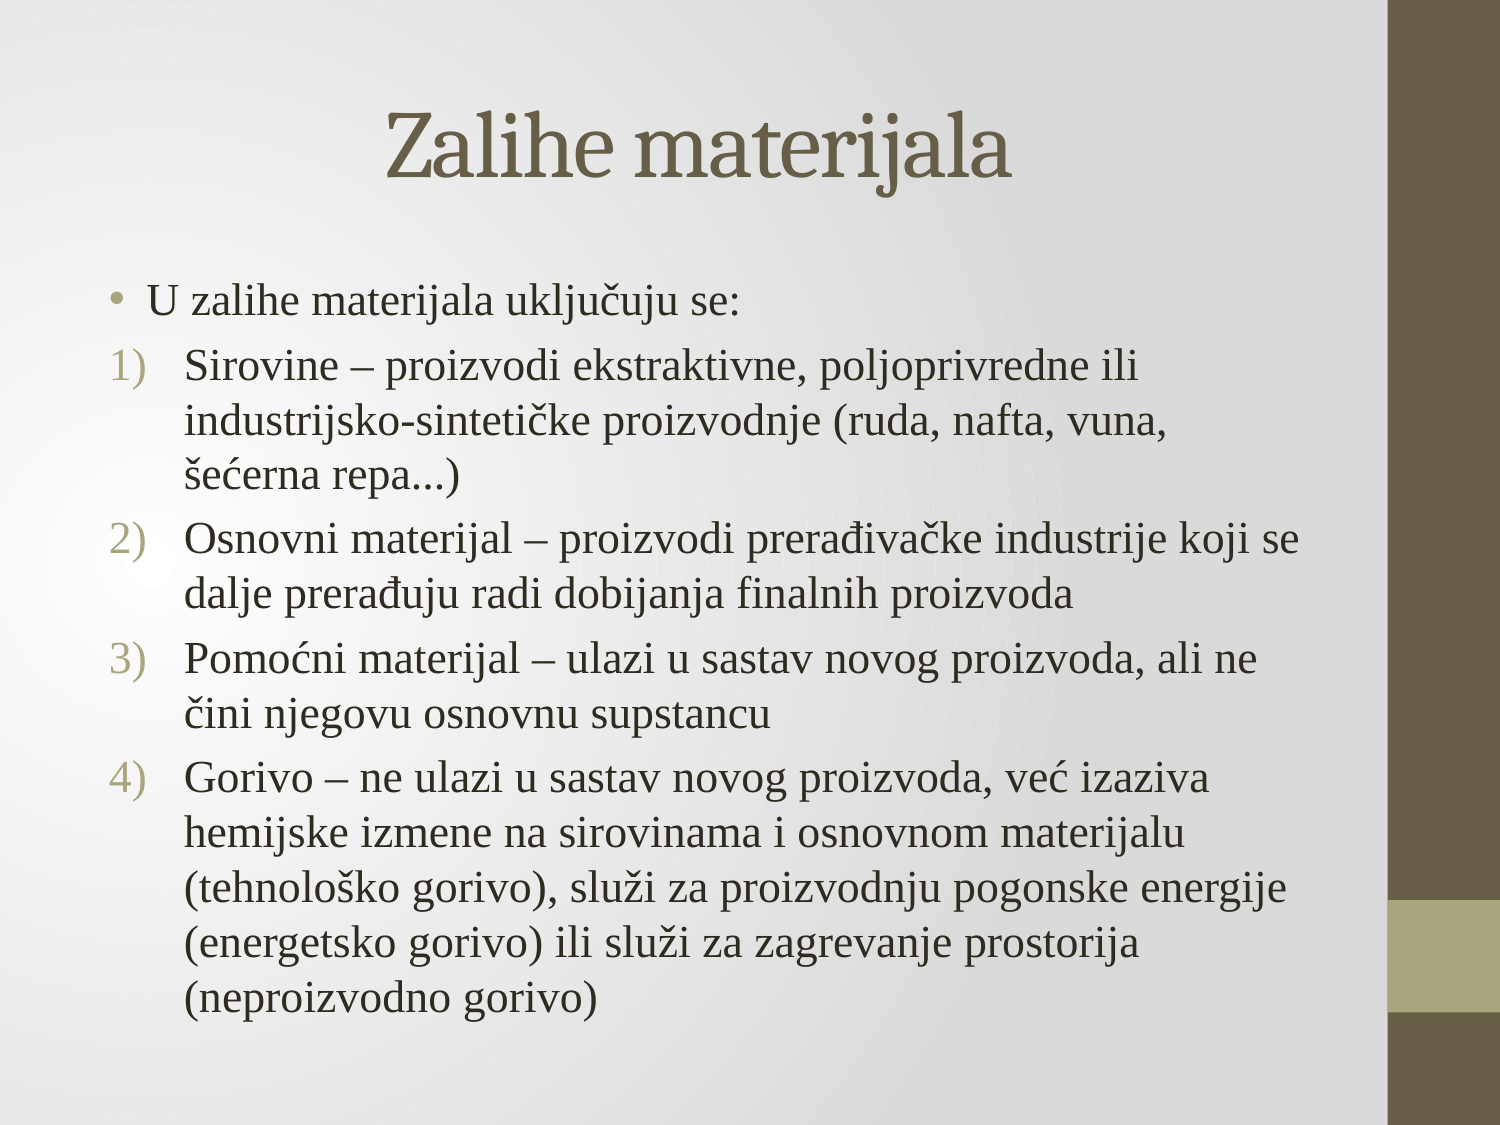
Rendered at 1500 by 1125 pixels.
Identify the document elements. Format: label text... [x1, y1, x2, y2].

title Zalihe materijala [75, 45, 1325, 233]
list U zalihe materijala uključuju se: Sirovine – proizvodi ekstraktivne, poljoprivredne ili industrijsko-sintetičke proizvodnje (ruda, nafta, vuna, šećerna repa...) Osnovni materijal – proizvodi prerađivačke industrije koji se dalje prerađuju radi dobijanja finalnih proizvoda Pomoćni materijal – ulazi u sastav novog proizvoda, ali ne čini njegovu osnovnu supstancu Gorivo – ne ulazi u sastav novog proizvoda, već izaziva hemijske izmene na sirovinama i osnovnom materijalu (tehnološko gorivo), služi za proizvodnju pogonske energije (energetsko gorivo) ili služi za zagrevanje prostorija (neproizvodno gorivo) [75, 262, 1325, 1050]
